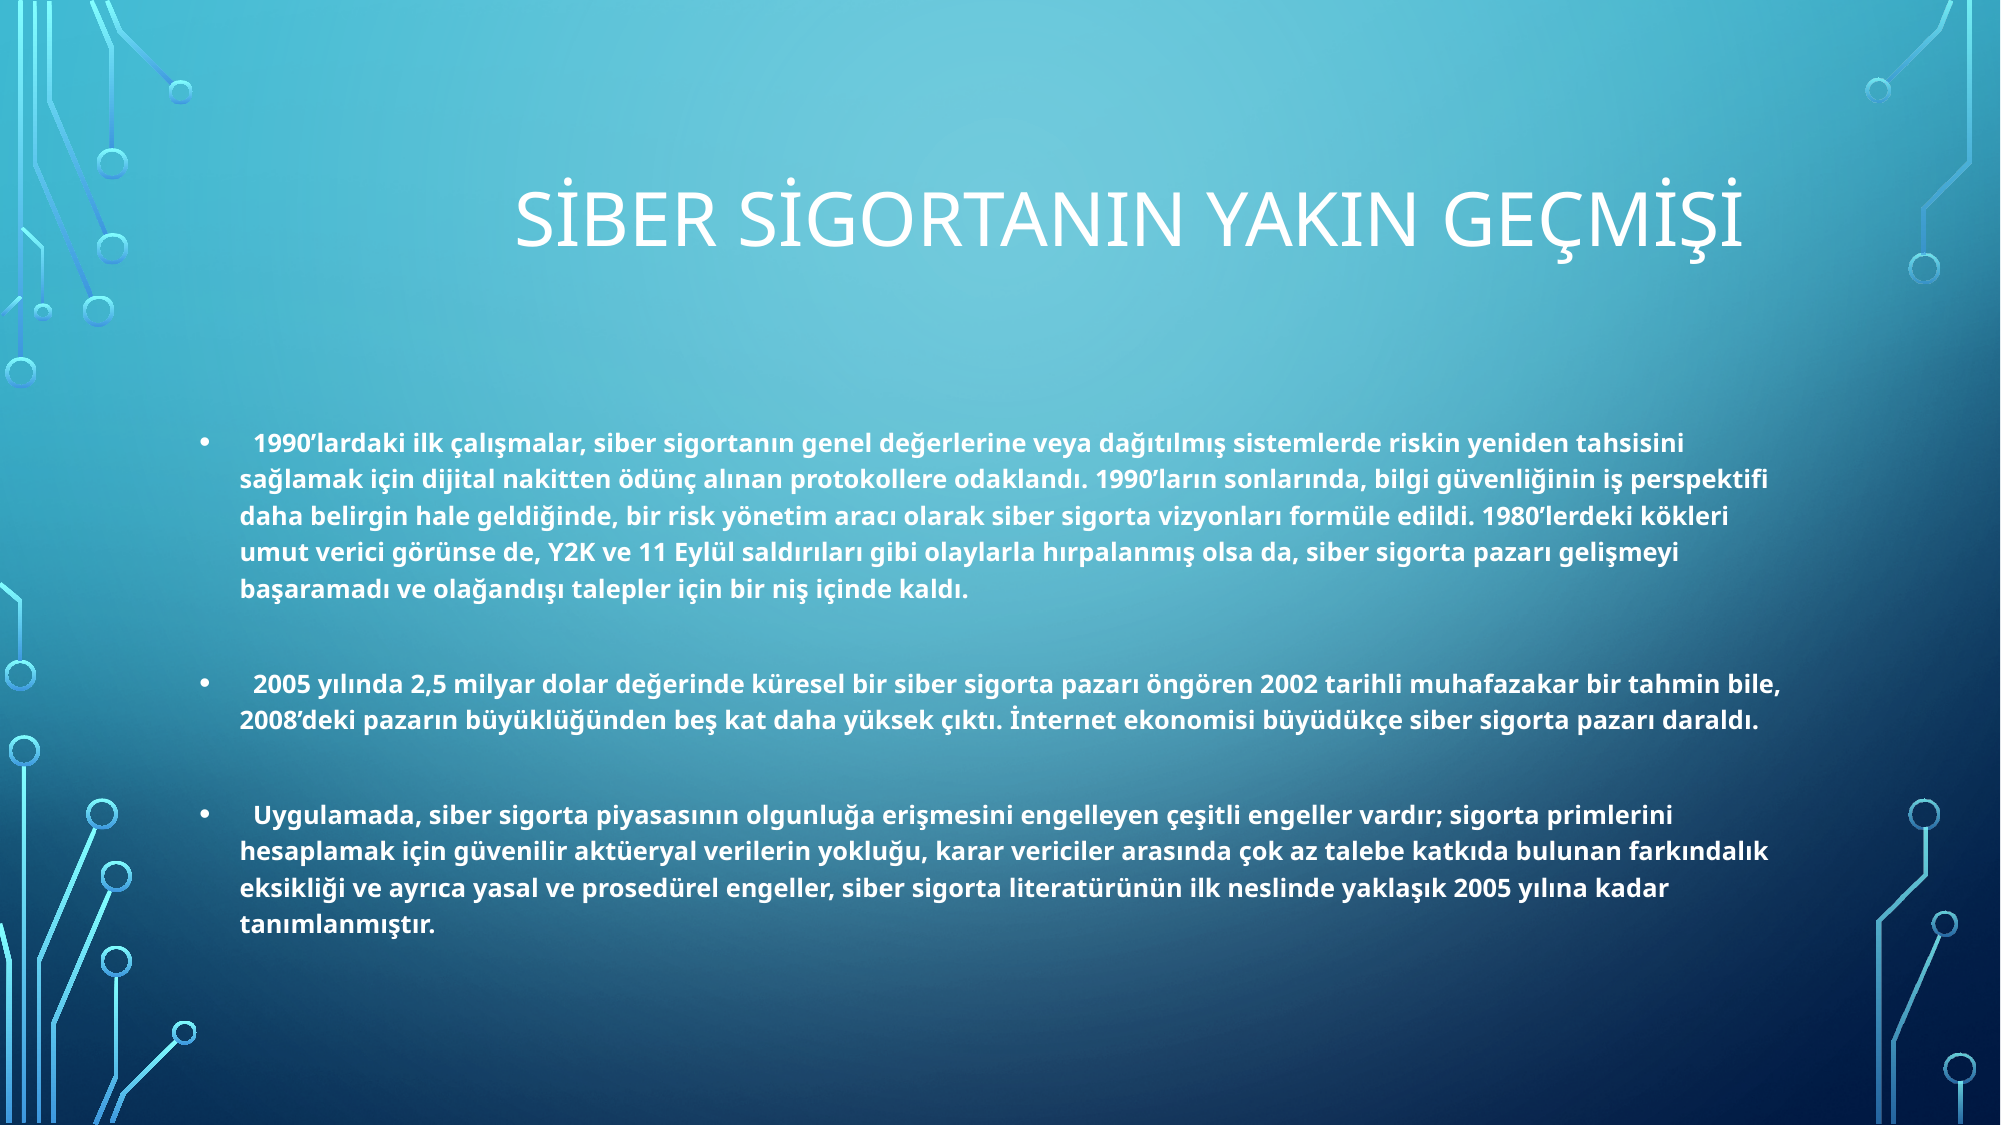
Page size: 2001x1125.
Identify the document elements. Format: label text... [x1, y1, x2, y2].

list 1990’lardaki ilk çalışmalar, siber sigortanın genel değerlerine veya dağıtılmış sistemlerde riskin yeniden tahsisini sağlamak için dijital nakitten ödünç alınan protokollere odaklandı. 1990’ların sonlarında, bilgi güvenliğinin iş perspektifi daha belirgin hale geldiğinde, bir risk yönetim aracı olarak siber sigorta vizyonları formüle edildi. 1980’lerdeki kökleri umut verici görünse de, Y2K ve 11 Eylül saldırıları gibi olaylarla hırpalanmış olsa da, siber sigorta pazarı gelişmeyi başaramadı ve olağandışı talepler için bir niş içinde kaldı. 2005 yılında 2,5 milyar dolar değerinde küresel bir siber sigorta pazarı öngören 2002 tarihli muhafazakar bir tahmin bile, 2008’deki pazarın büyüklüğünden beş kat daha yüksek çıktı. İnternet ekonomisi büyüdükçe siber sigorta pazarı daraldı. Uygulamada, siber sigorta piyasasının olgunluğa erişmesini engelleyen çeşitli engeller vardır; sigorta primlerini hesaplamak için güvenilir aktüeryal verilerin yokluğu, karar vericiler arasında çok az talebe katkıda bulunan farkındalık eksikliği ve ayrıca yasal ve prosedürel engeller, siber sigorta literatürünün ilk neslinde yaklaşık 2005 yılına kadar tanımlanmıştır. [184, 371, 1810, 953]
title Siber sigortanın yakın geçmişi [187, 101, 1813, 344]
